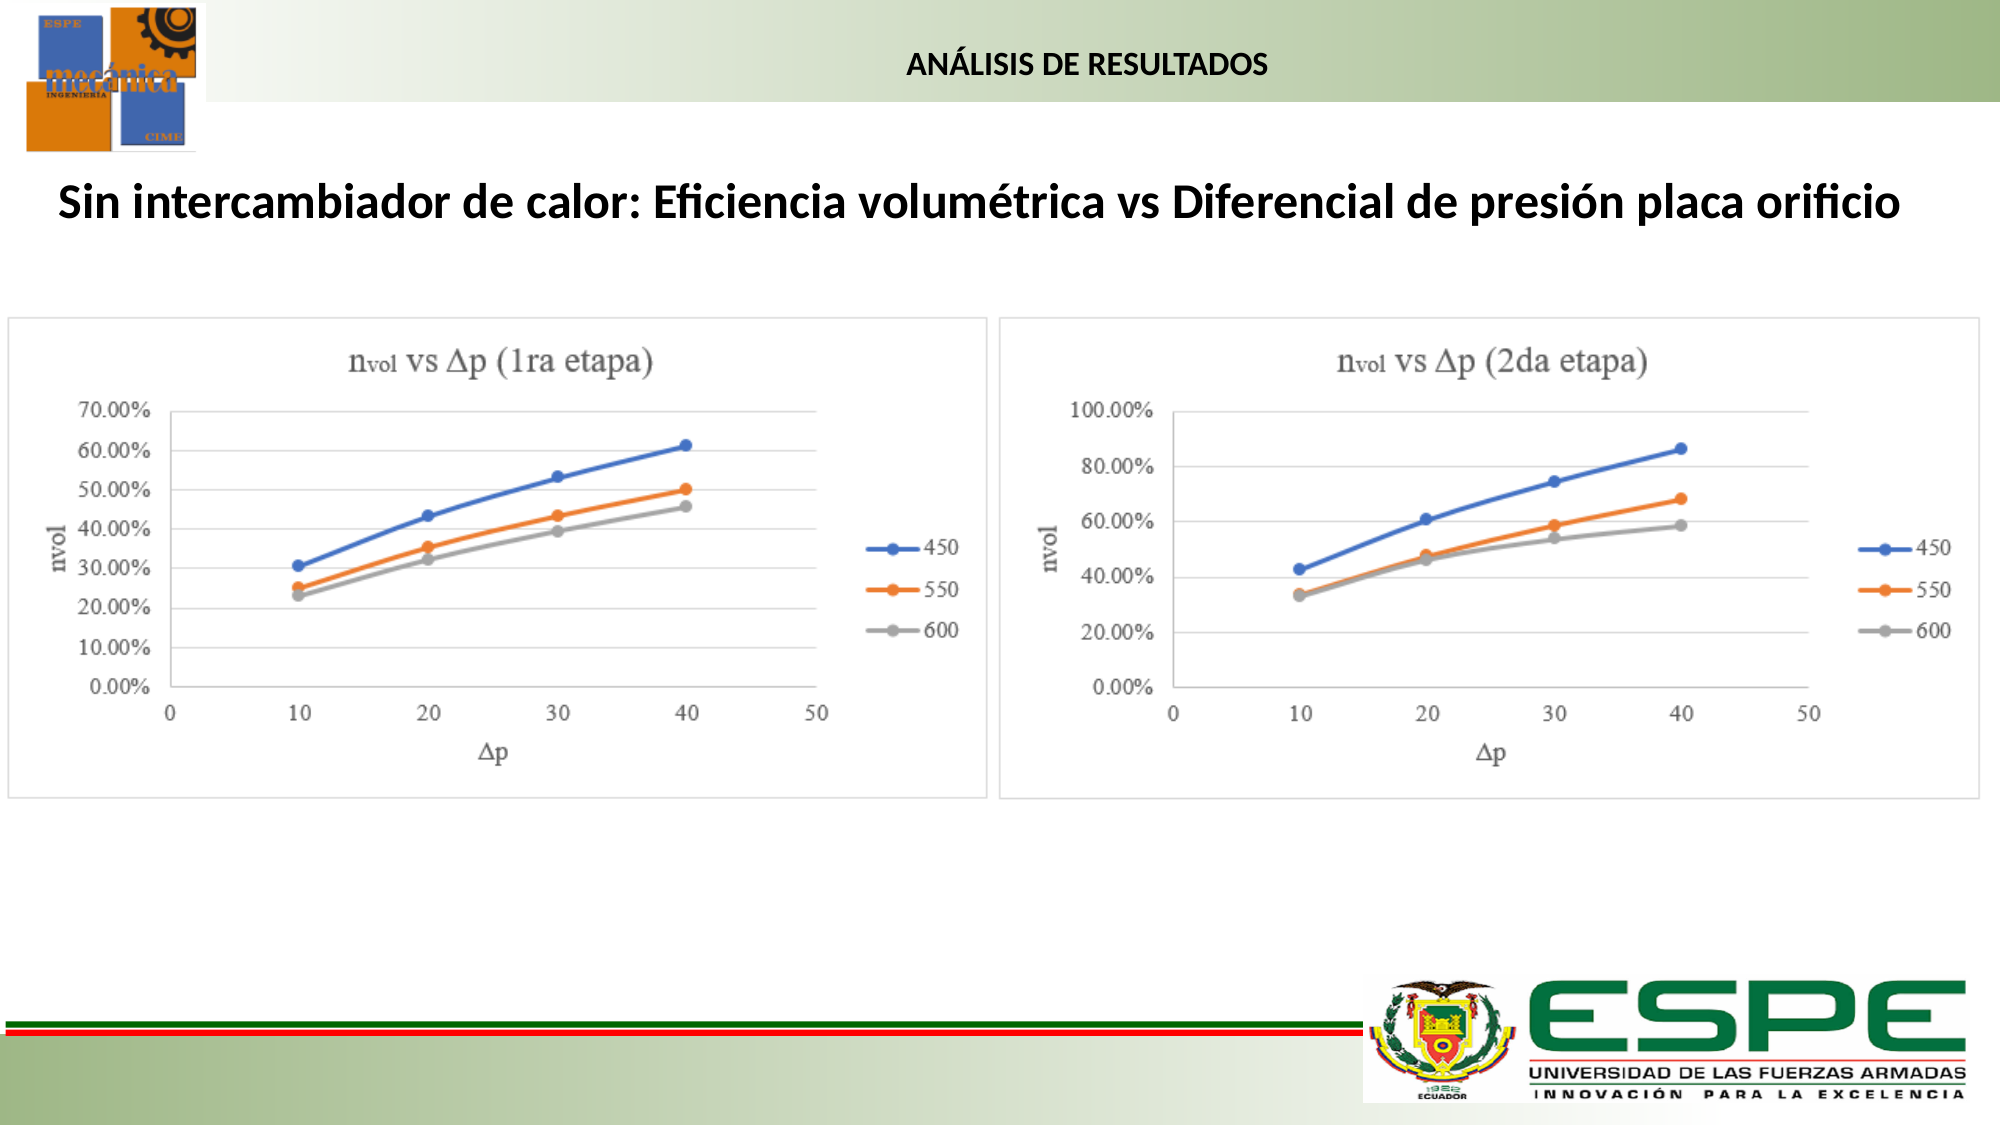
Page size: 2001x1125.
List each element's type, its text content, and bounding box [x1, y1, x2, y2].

picture [0, 308, 1988, 814]
title ANÁLISIS DE RESULTADOS [187, 33, 1988, 91]
picture [1363, 974, 1977, 1103]
text_box Sin intercambiador de calor: Eficiencia volumétrica vs Diferencial de presión placa orificio [44, 161, 1950, 236]
picture [5, 3, 206, 160]
